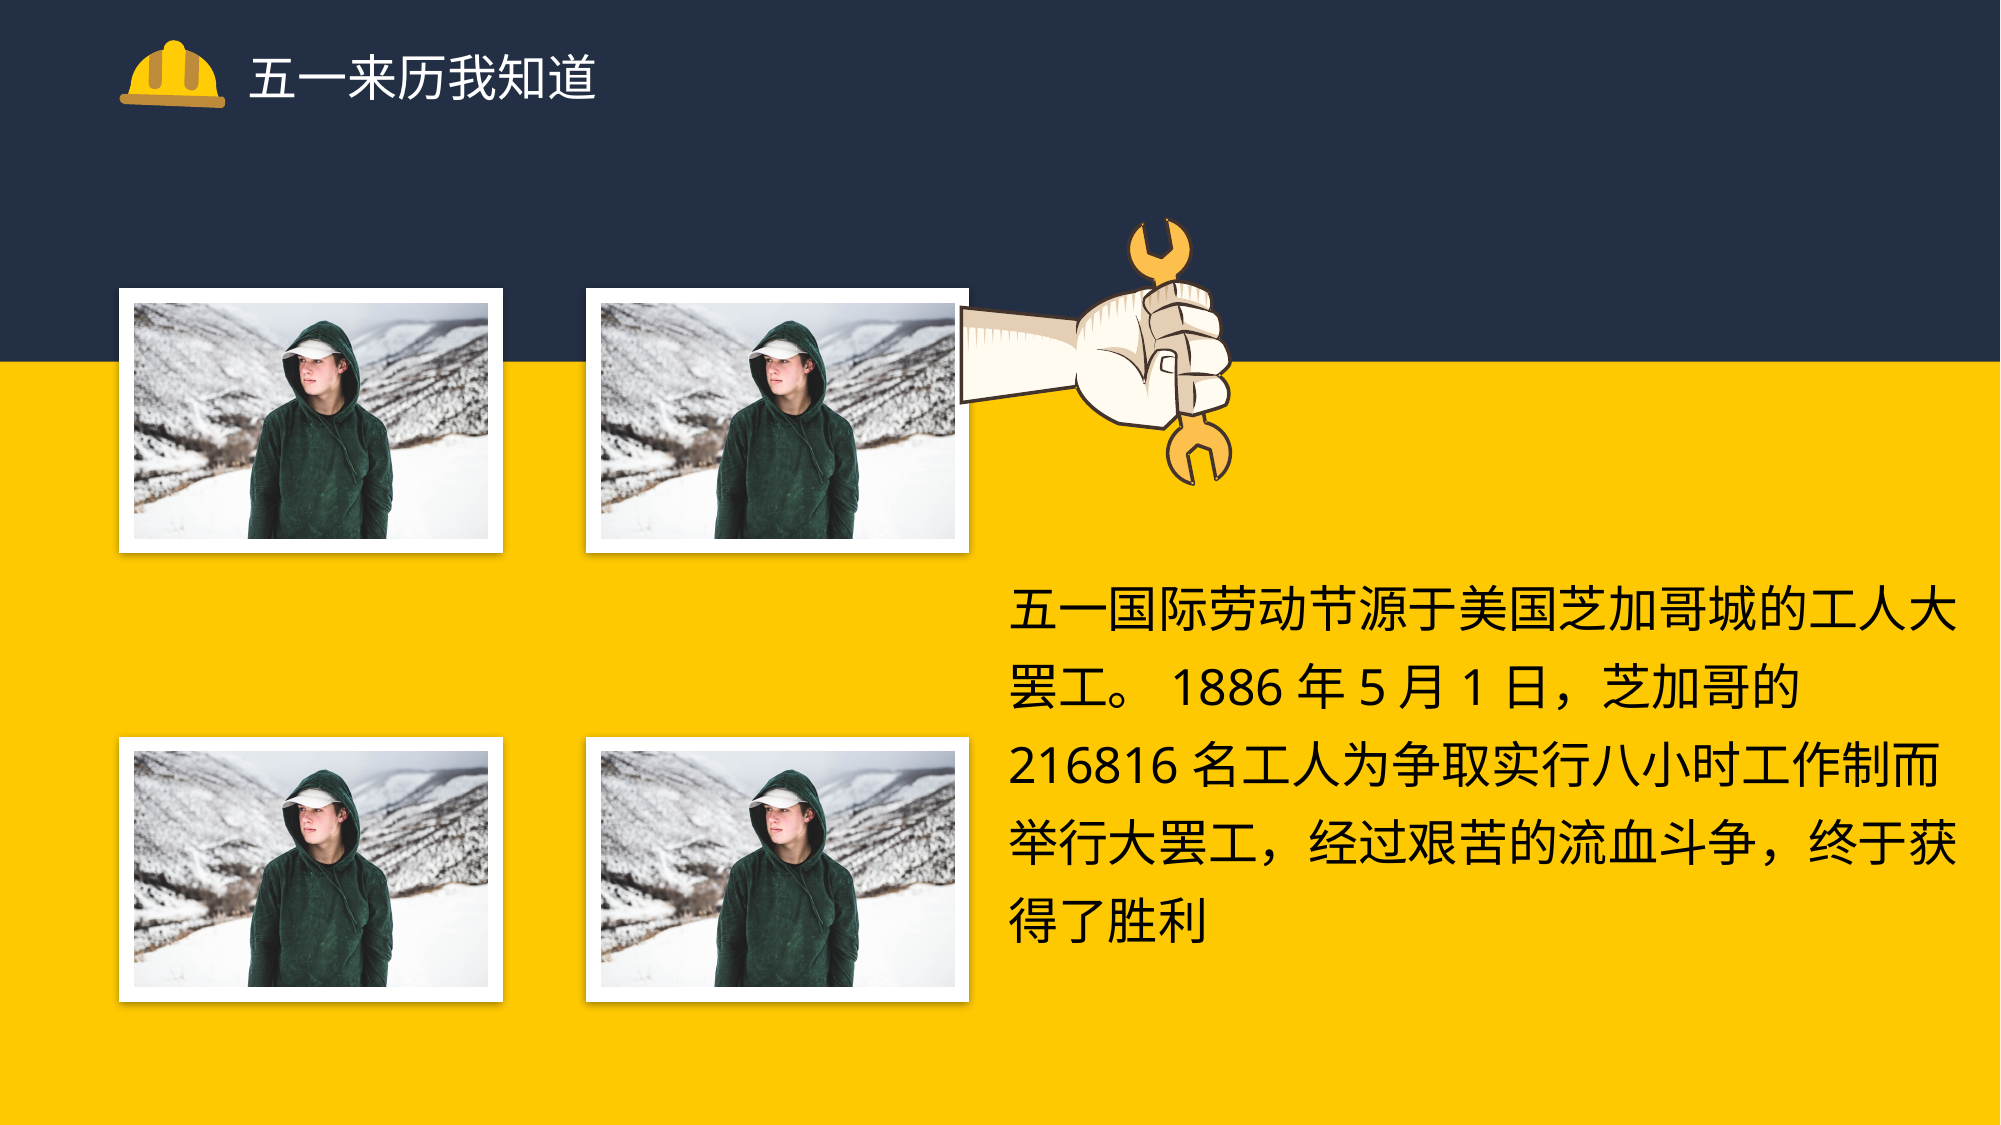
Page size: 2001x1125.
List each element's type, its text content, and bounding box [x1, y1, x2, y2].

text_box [117, 40, 223, 115]
text_box 五一来历我知道 [232, 39, 923, 114]
picture [600, 751, 955, 988]
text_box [963, 213, 1233, 490]
picture [600, 302, 955, 539]
text_box [0, 361, 2000, 1125]
picture [0, 0, 2001, 1125]
text_box 五一国际劳动节源于美国芝加哥城的工人大罢工。1886年5月1日，芝加哥的216816名工人为争取实行八小时工作制而举行大罢工，经过艰苦的流血斗争，终于获得了胜利 [993, 552, 1984, 957]
picture [133, 302, 489, 539]
picture [133, 751, 489, 988]
